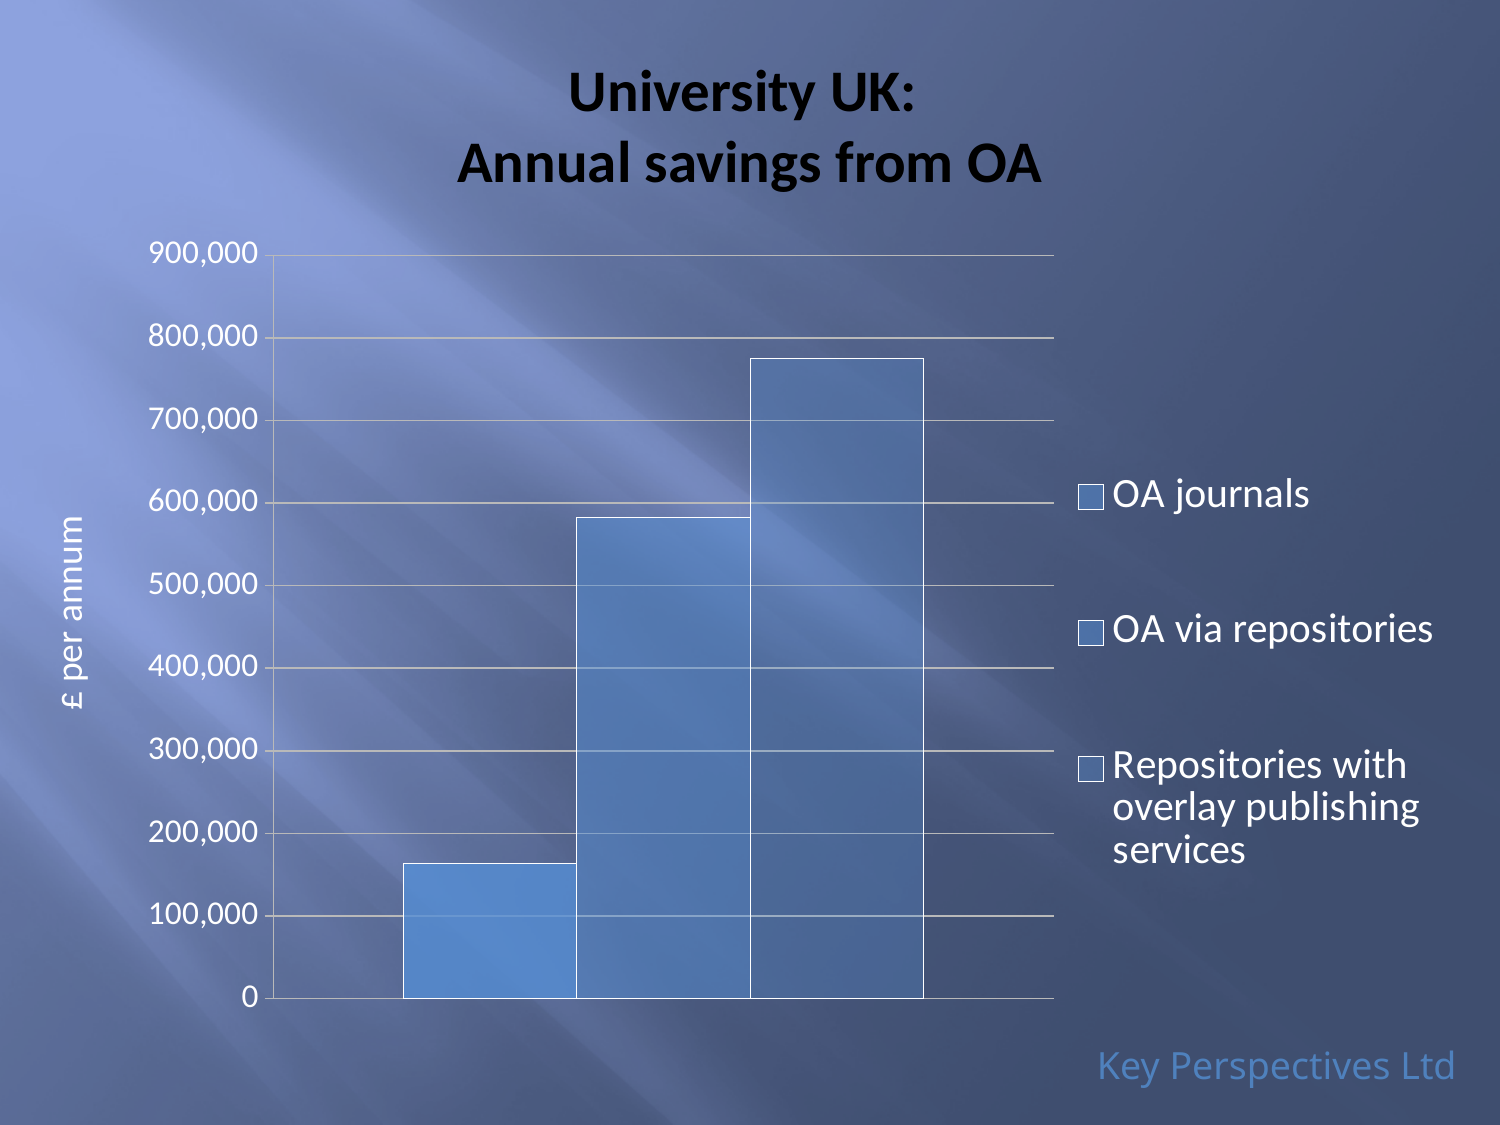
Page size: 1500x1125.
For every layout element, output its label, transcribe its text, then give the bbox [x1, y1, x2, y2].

title University UK: Annual savings from OA [75, 45, 1425, 202]
chart [36, 232, 1462, 1022]
text_box Key Perspectives Ltd [1008, 1066, 1472, 1095]
